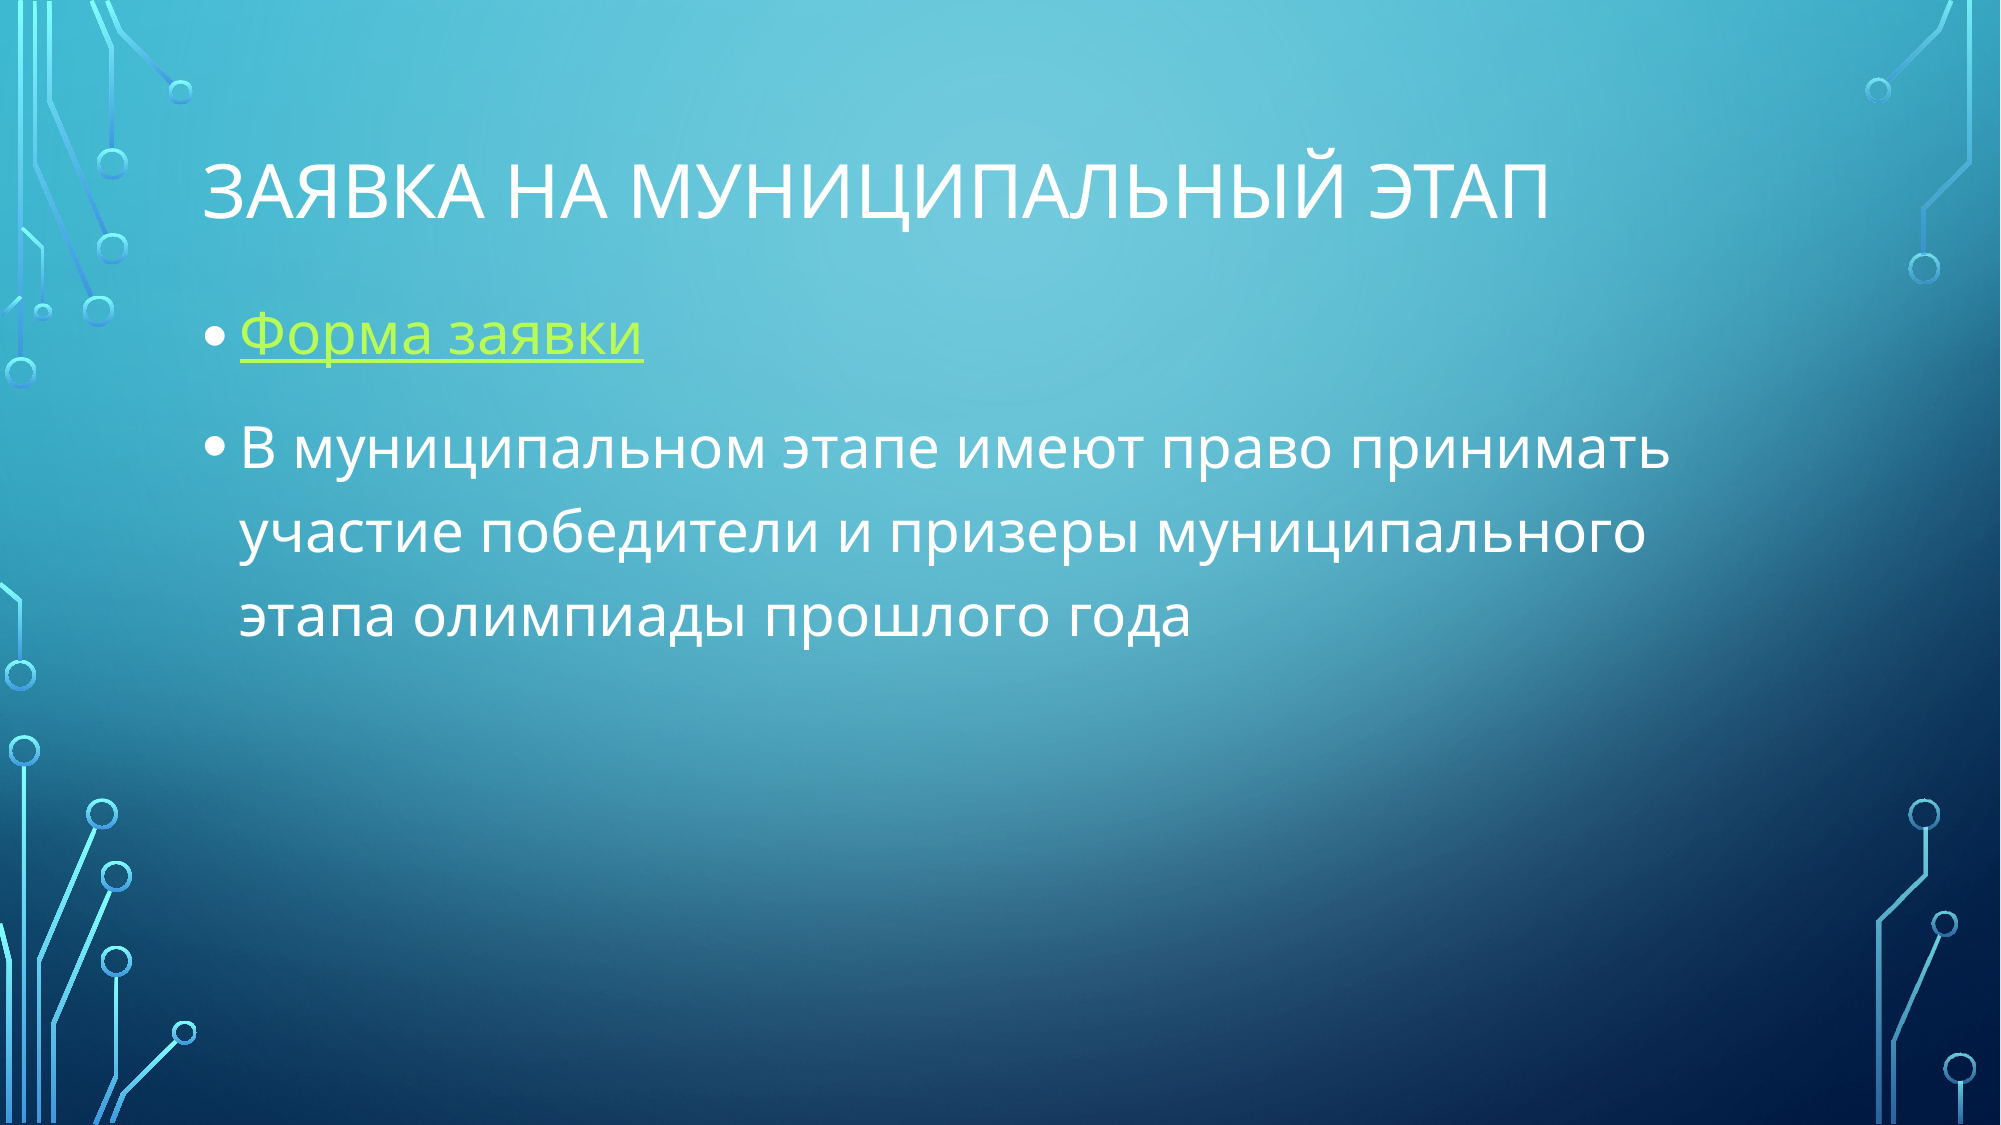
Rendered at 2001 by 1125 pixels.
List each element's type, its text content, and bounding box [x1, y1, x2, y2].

list Форма заявки В муниципальном этапе имеют право принимать участие победители и призеры муниципального этапа олимпиады прошлого года [187, 272, 1813, 950]
title Заявка на муниципальный этап [187, 101, 1813, 272]
